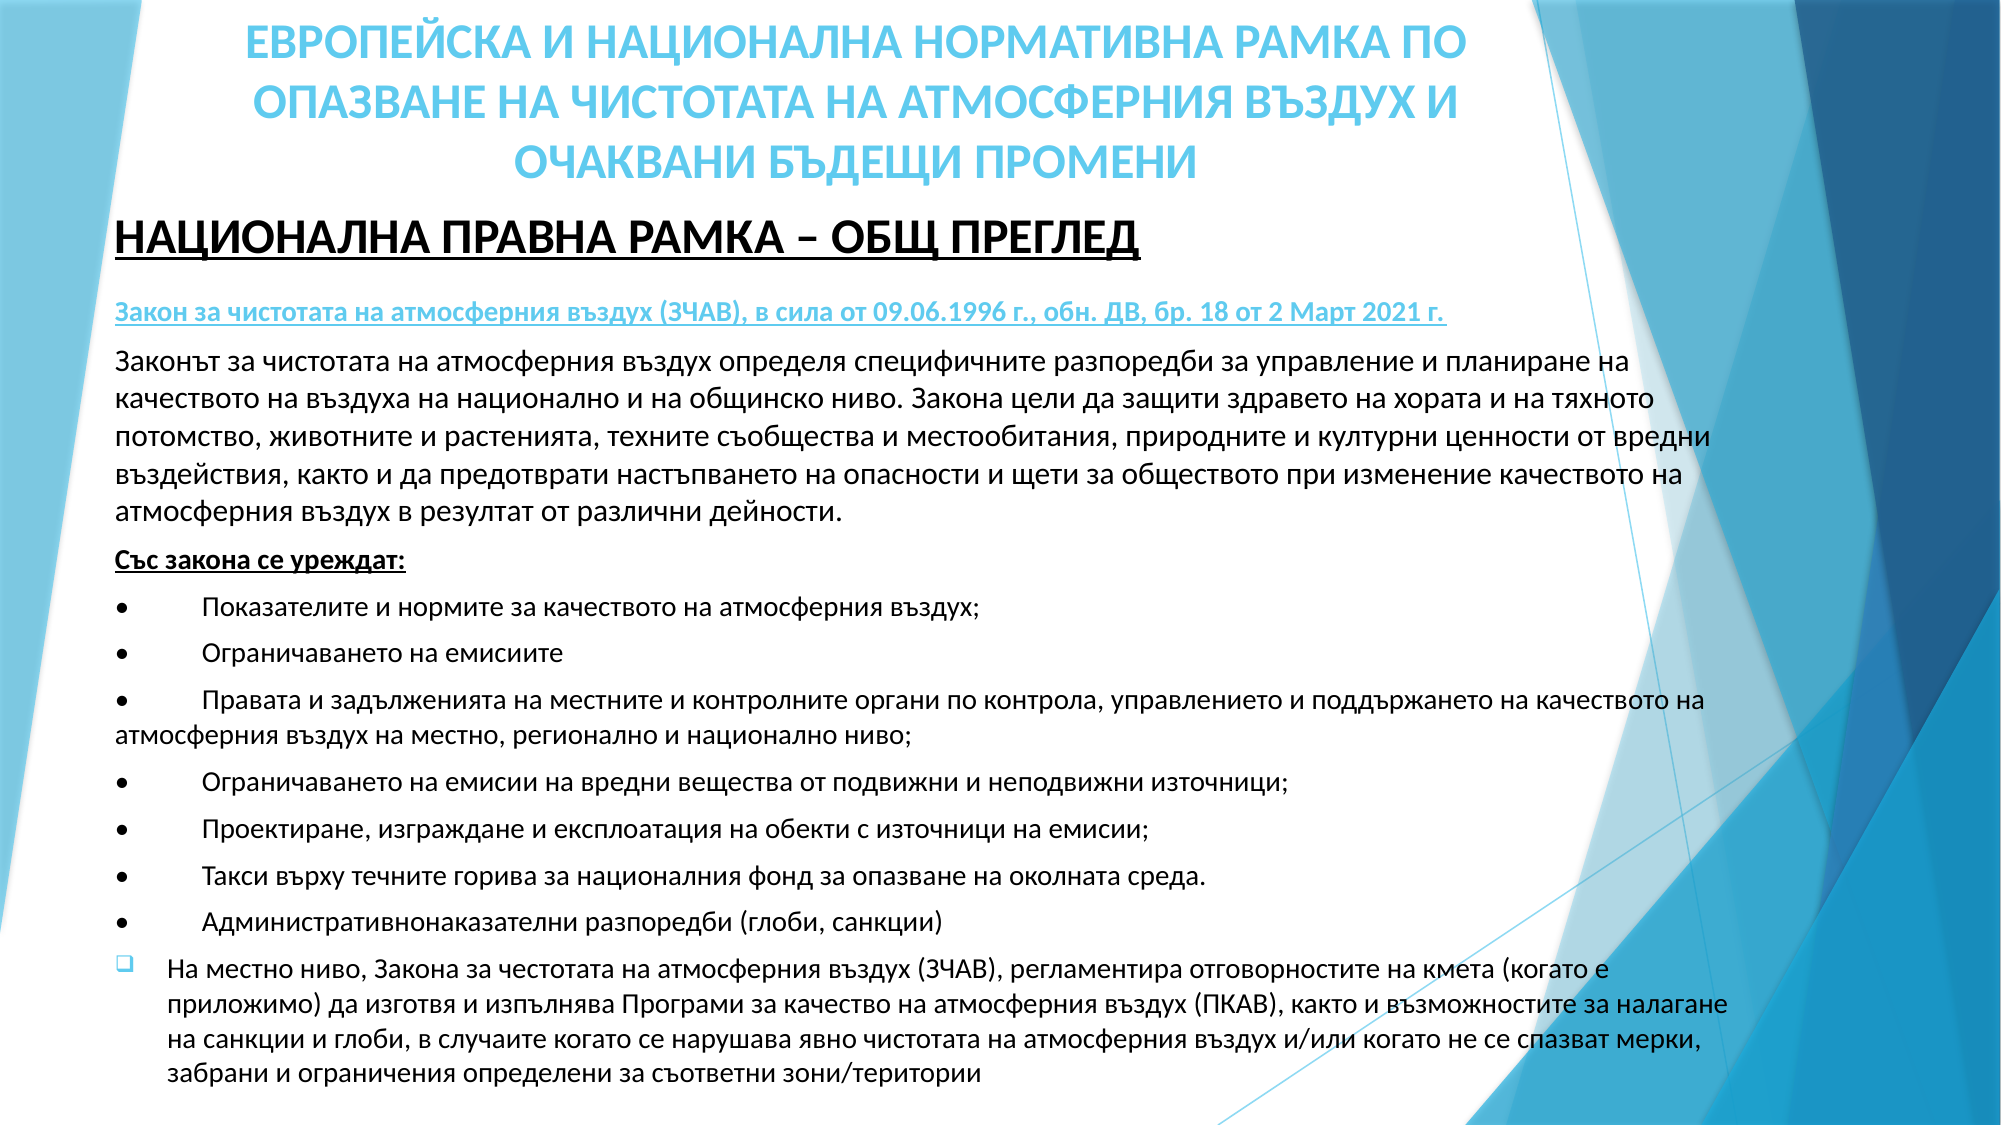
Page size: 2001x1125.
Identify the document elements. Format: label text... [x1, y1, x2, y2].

title ЕВРОПЕЙСКА И НАЦИОНАЛНА НОРМАТИВНА РАМКА ПО ОПАЗВАНЕ НА ЧИСТОТАТА НА АТМОСФЕРНИЯ ВЪЗДУХ И ОЧАКВАНИ БЪДЕЩИ ПРОМЕНИ [140, 14, 1573, 195]
text_box НАЦИОНАЛНА ПРАВНА РАМКА – ОБЩ ПРЕГЛЕД [99, 195, 1573, 271]
subtitle Закон за чистотата на атмосферния въздух (ЗЧАВ), в сила от 09.06.1996 г., обн. ДВ, бр. 18 от 2 Март 2021 г. Законът за чистотата на атмосферния въздух определя специфичните разпоредби за управление и планиране на качеството на въздуха на национално и на общинско ниво. Закона цели да защити здравето на хората и на тяхното потомство, животните и растенията, техните съобщества и местообитания, природните и културни ценности от вредни въздействия, както и да предотврати настъпването на опасности и щети за обществото при изменение качеството на атмосферния въздух в резултат от различни дейности. Със закона се уреждат: • Показателите и нормите за качеството на атмосферния въздух; • Ограничаването на емисиите • Правата и задълженията на местните и контролните органи по контрола, управлението и поддържането на качеството на атмосферния въздух на местно, регионално и национално ниво; • Ограничаването на емисии на вредни вещества от подвижни и неподвижни източници; • Проектиране, изграждане и експлоатация на обекти с източници на емисии; • Такси върху течните горива за националния фонд за опазване на околната среда. • Административнонаказателни разпоредби (глоби, санкции) На местно ниво, Закона за честотата на атмосферния въздух (ЗЧАВ), регламентира отговорностите на кмета (когато е приложимо) да изготвя и изпълнява Програми за качество на атмосферния въздух (ПКАВ), както и възможностите за налагане на санкции и глоби, в случаите когато се нарушава явно чистотата на атмосферния въздух и/или когато не се спазват мерки, забрани и ограничения определени за съответни зони/територии [99, 285, 1776, 1104]
